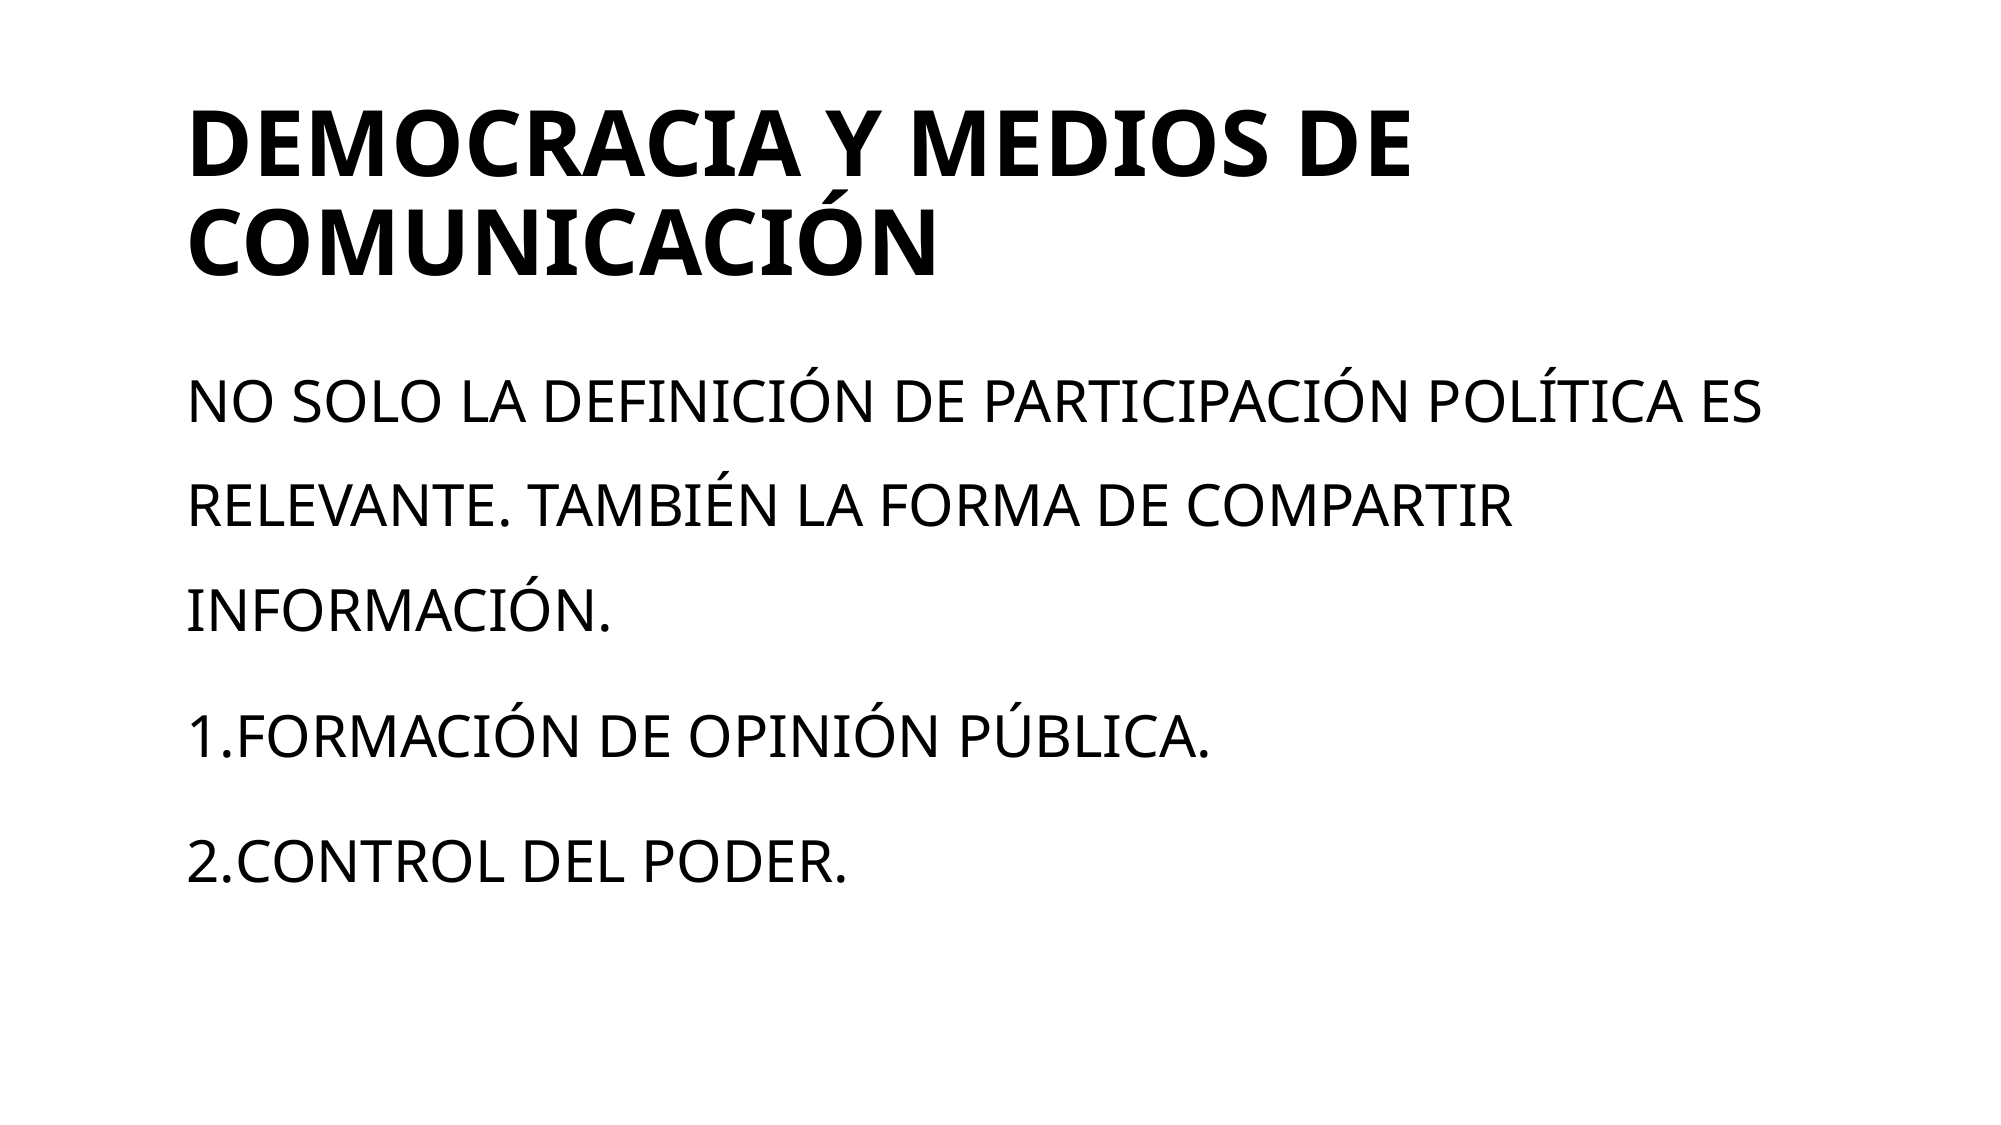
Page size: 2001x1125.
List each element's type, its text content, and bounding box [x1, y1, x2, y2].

list NO SOLO LA DEFINICIÓN DE PARTICIPACIÓN POLÍTICA ES RELEVANTE. TAMBIÉN LA FORMA DE COMPARTIR INFORMACIÓN. FORMACIÓN DE OPINIÓN PÚBLICA. CONTROL DEL PODER. [171, 321, 1827, 996]
list DEMOCRACIA Y MEDIOS DE COMUNICACIÓN [170, 89, 1826, 196]
